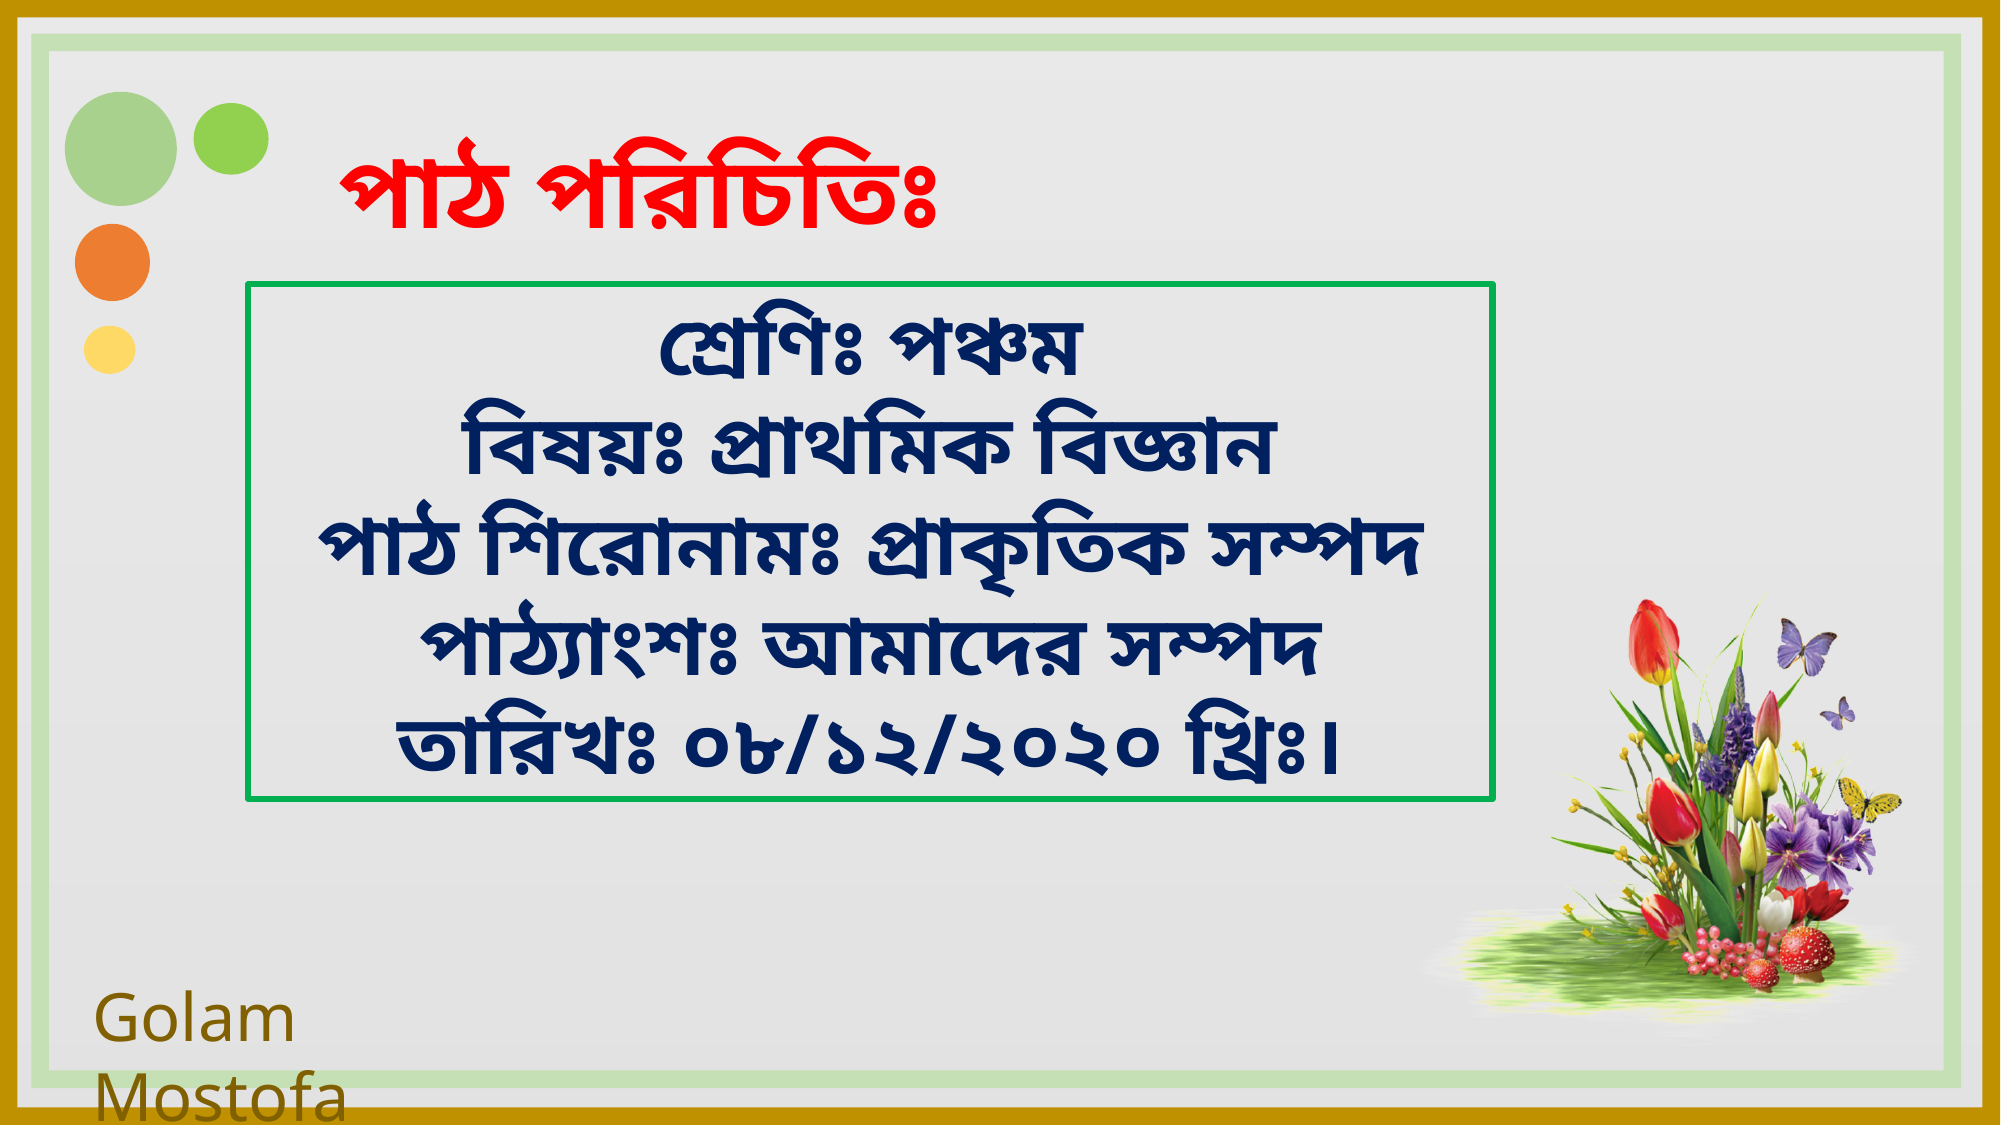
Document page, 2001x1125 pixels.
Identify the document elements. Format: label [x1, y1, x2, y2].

text_box [77, 120, 1927, 1064]
